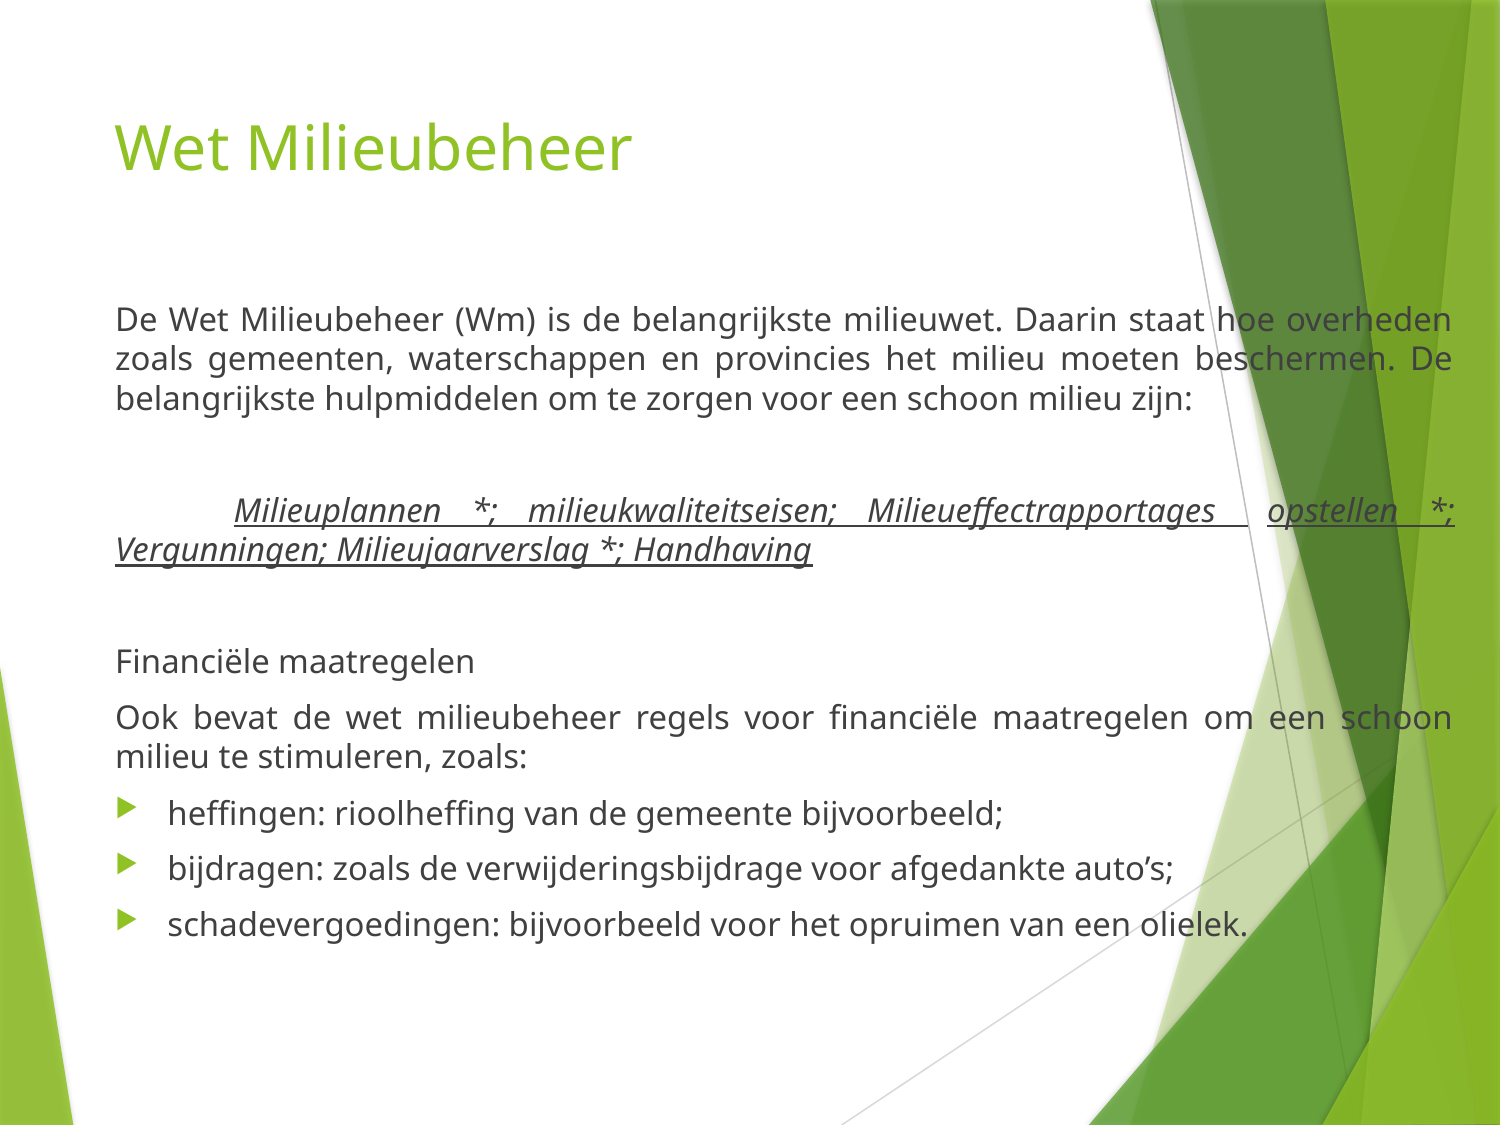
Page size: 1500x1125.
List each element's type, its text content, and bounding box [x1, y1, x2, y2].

list De Wet Milieubeheer (Wm) is de belangrijkste milieuwet. Daarin staat hoe overheden zoals gemeenten, waterschappen en provincies het milieu moeten beschermen. De belangrijkste hulpmiddelen om te zorgen voor een schoon milieu zijn: Milieuplannen *; milieukwaliteitseisen; Milieueffectrapportages opstellen *; Vergunningen; Milieujaarverslag *; Handhaving Financiële maatregelen Ook bevat de wet milieubeheer regels voor financiële maatregelen om een schoon milieu te stimuleren, zoals: heffingen: rioolheffing van de gemeente bijvoorbeeld; bijdragen: zoals de verwijderingsbijdrage voor afgedankte auto’s; schadevergoedingen: bijvoorbeeld voor het opruimen van een olielek. [100, 290, 1471, 966]
title Wet Milieubeheer [99, 99, 1142, 317]
